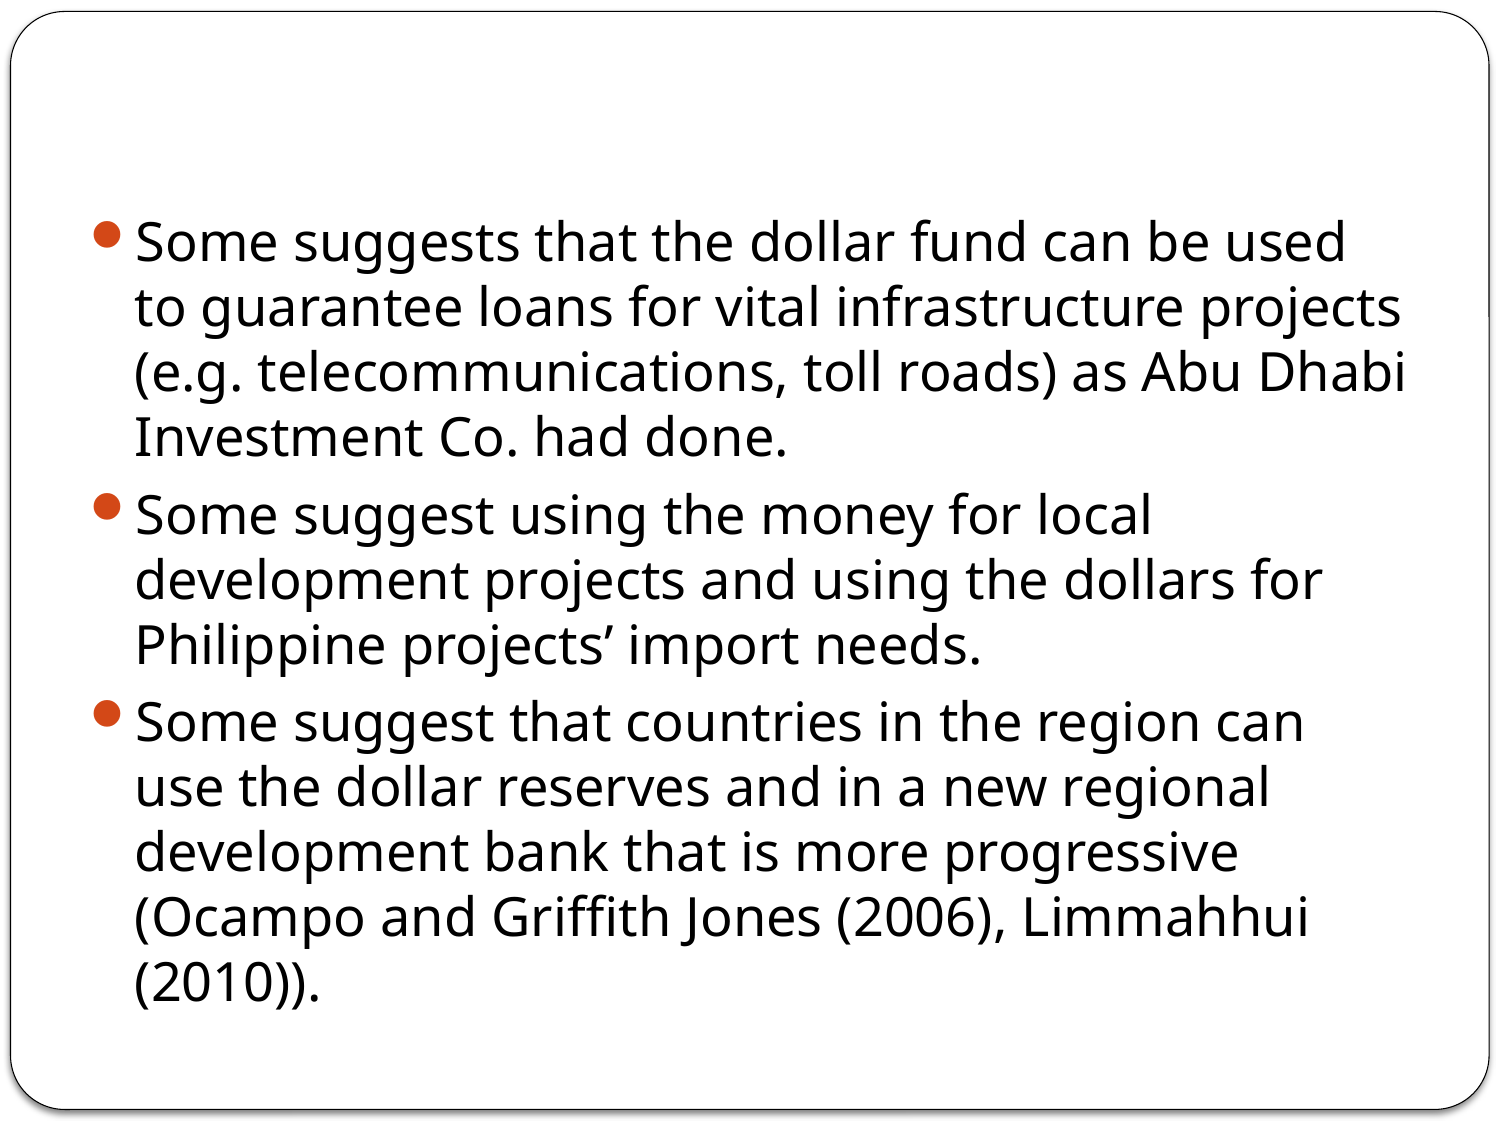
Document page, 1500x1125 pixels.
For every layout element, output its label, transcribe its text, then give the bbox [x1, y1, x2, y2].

list Some suggests that the dollar fund can be used to guarantee loans for vital infrastructure projects (e.g. telecommunications, toll roads) as Abu Dhabi Investment Co. had done. Some suggest using the money for local development projects and using the dollars for Philippine projects’ import needs. Some suggest that countries in the region can use the dollar reserves and in a new regional development bank that is more progressive (Ocampo and Griffith Jones (2006), Limmahhui (2010)). [75, 200, 1425, 1030]
